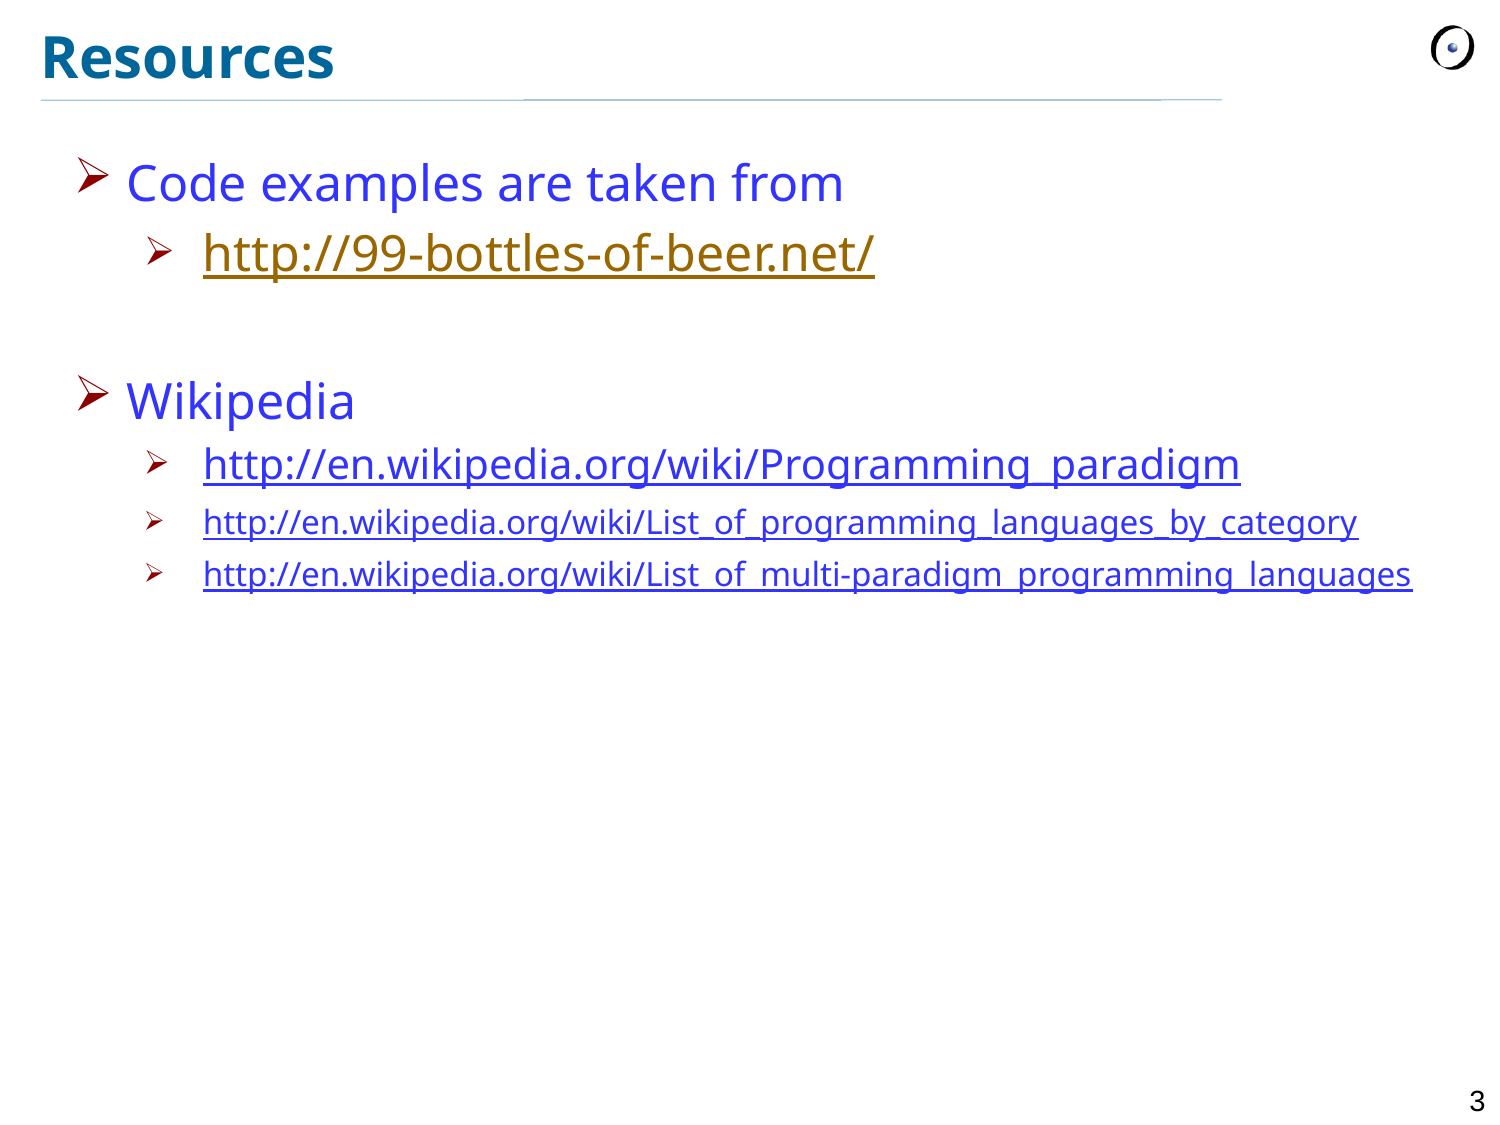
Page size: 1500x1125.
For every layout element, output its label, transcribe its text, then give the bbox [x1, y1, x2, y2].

list Code examples are taken from http://99-bottles-of-beer.net/ Wikipedia http://en.wikipedia.org/wiki/Programming_paradigm http://en.wikipedia.org/wiki/List_of_programming_languages_by_category http://en.wikipedia.org/wiki/List_of_multi-paradigm_programming_languages [40, 143, 1451, 1071]
picture [1429, 20, 1476, 72]
title Resources [40, 18, 1344, 91]
